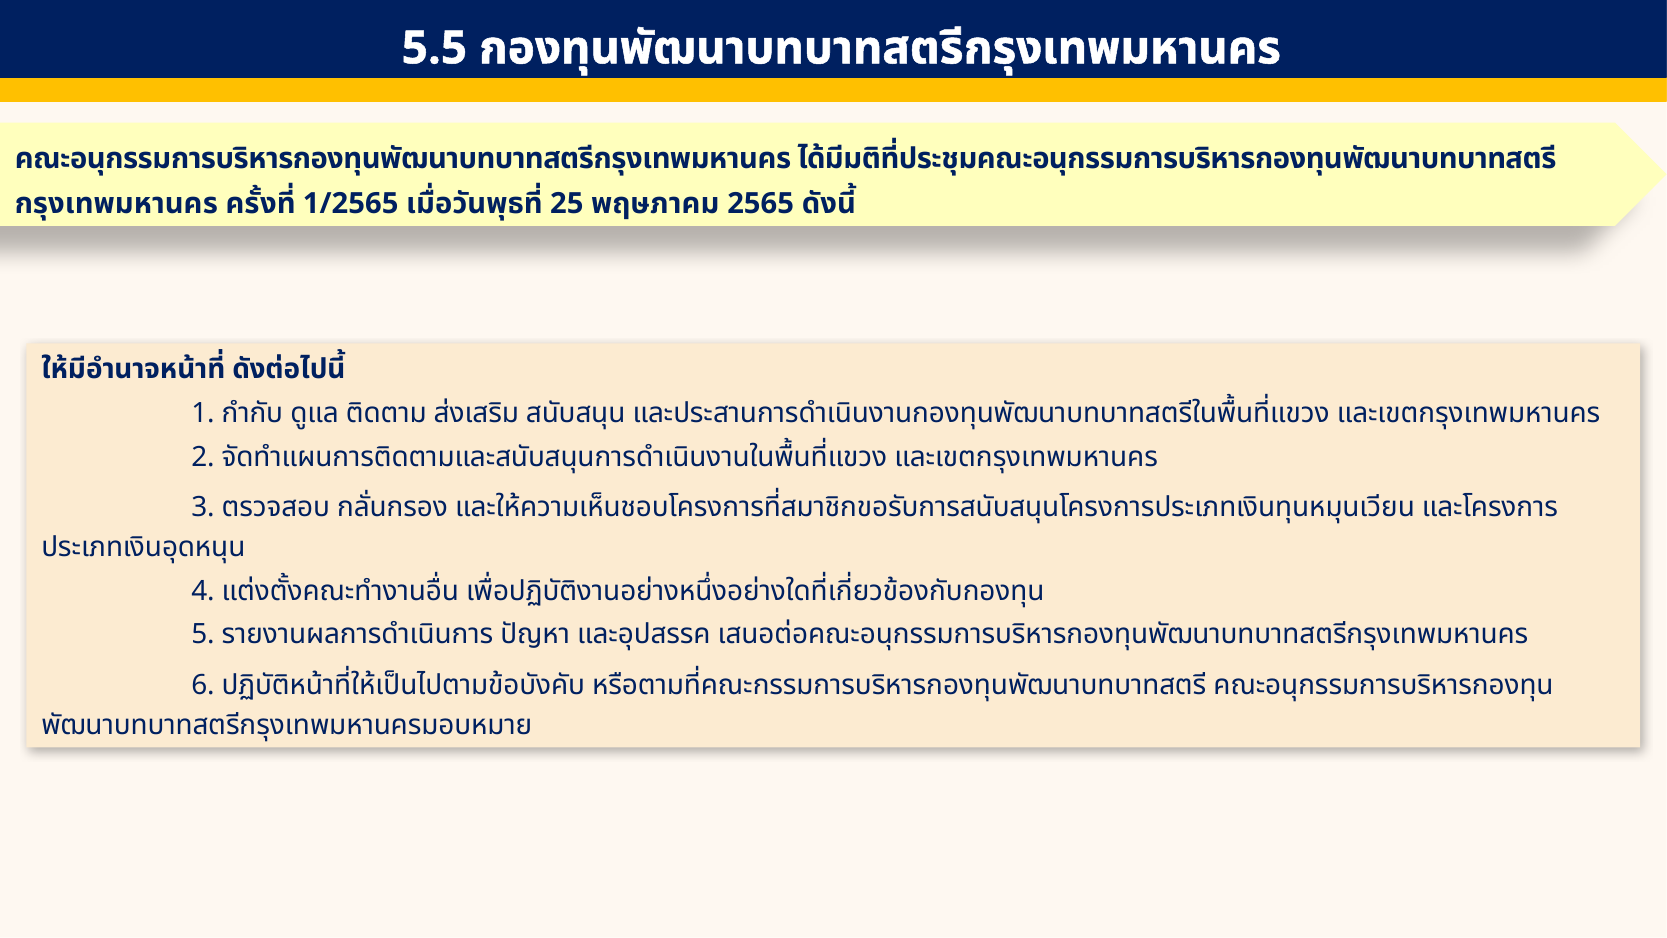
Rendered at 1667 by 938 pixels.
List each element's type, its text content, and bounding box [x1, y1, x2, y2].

text_box [0, 78, 1667, 102]
text_box ให้มีอำนาจหน้าที่ ดังต่อไปนี้ 1. กำกับ ดูแล ติดตาม ส่งเสริม สนับสนุน และประสานการดำเนินงานกองทุนพัฒนาบทบาทสตรีในพื้นที่แขวง และเขตกรุงเทพมหานคร 2. จัดทำแผนการติดตามและสนับสนุนการดำเนินงานในพื้นที่แขวง และเขตกรุงเทพมหานคร 3. ตรวจสอบ กลั่นกรอง และให้ความเห็นชอบโครงการที่สมาชิกขอรับการสนับสนุนโครงการประเภทเงินทุนหมุนเวียน และโครงการประเภทเงินอุดหนุน 4. แต่งตั้งคณะทำงานอื่น เพื่อปฏิบัติงานอย่างหนึ่งอย่างใดที่เกี่ยวข้องกับกองทุน 5. รายงานผลการดำเนินการ ปัญหา และอุปสรรค เสนอต่อคณะอนุกรรมการบริหารกองทุนพัฒนาบทบาทสตรีกรุงเทพมหานคร 6. ปฏิบัติหน้าที่ให้เป็นไปตามข้อบังคับ หรือตามที่คณะกรรมการบริหารกองทุนพัฒนาบทบาทสตรี คณะอนุกรรมการบริหารกองทุนพัฒนาบทบาทสตรีกรุงเทพมหานครมอบหมาย [25, 342, 1641, 748]
text_box 5.5 กองทุนพัฒนาบทบาทสตรีกรุงเทพมหานคร [0, 0, 1667, 78]
text_box คณะอนุกรรมการบริหารกองทุนพัฒนาบทบาทสตรีกรุงเทพมหานคร ได้มีมติที่ประชุมคณะอนุกรรมการบริหารกองทุนพัฒนาบทบาทสตรีกรุงเทพมหานคร ครั้งที่ 1/2565 เมื่อวันพุธที่ 25 พฤษภาคม 2565 ดังนี้ [0, 122, 1667, 227]
